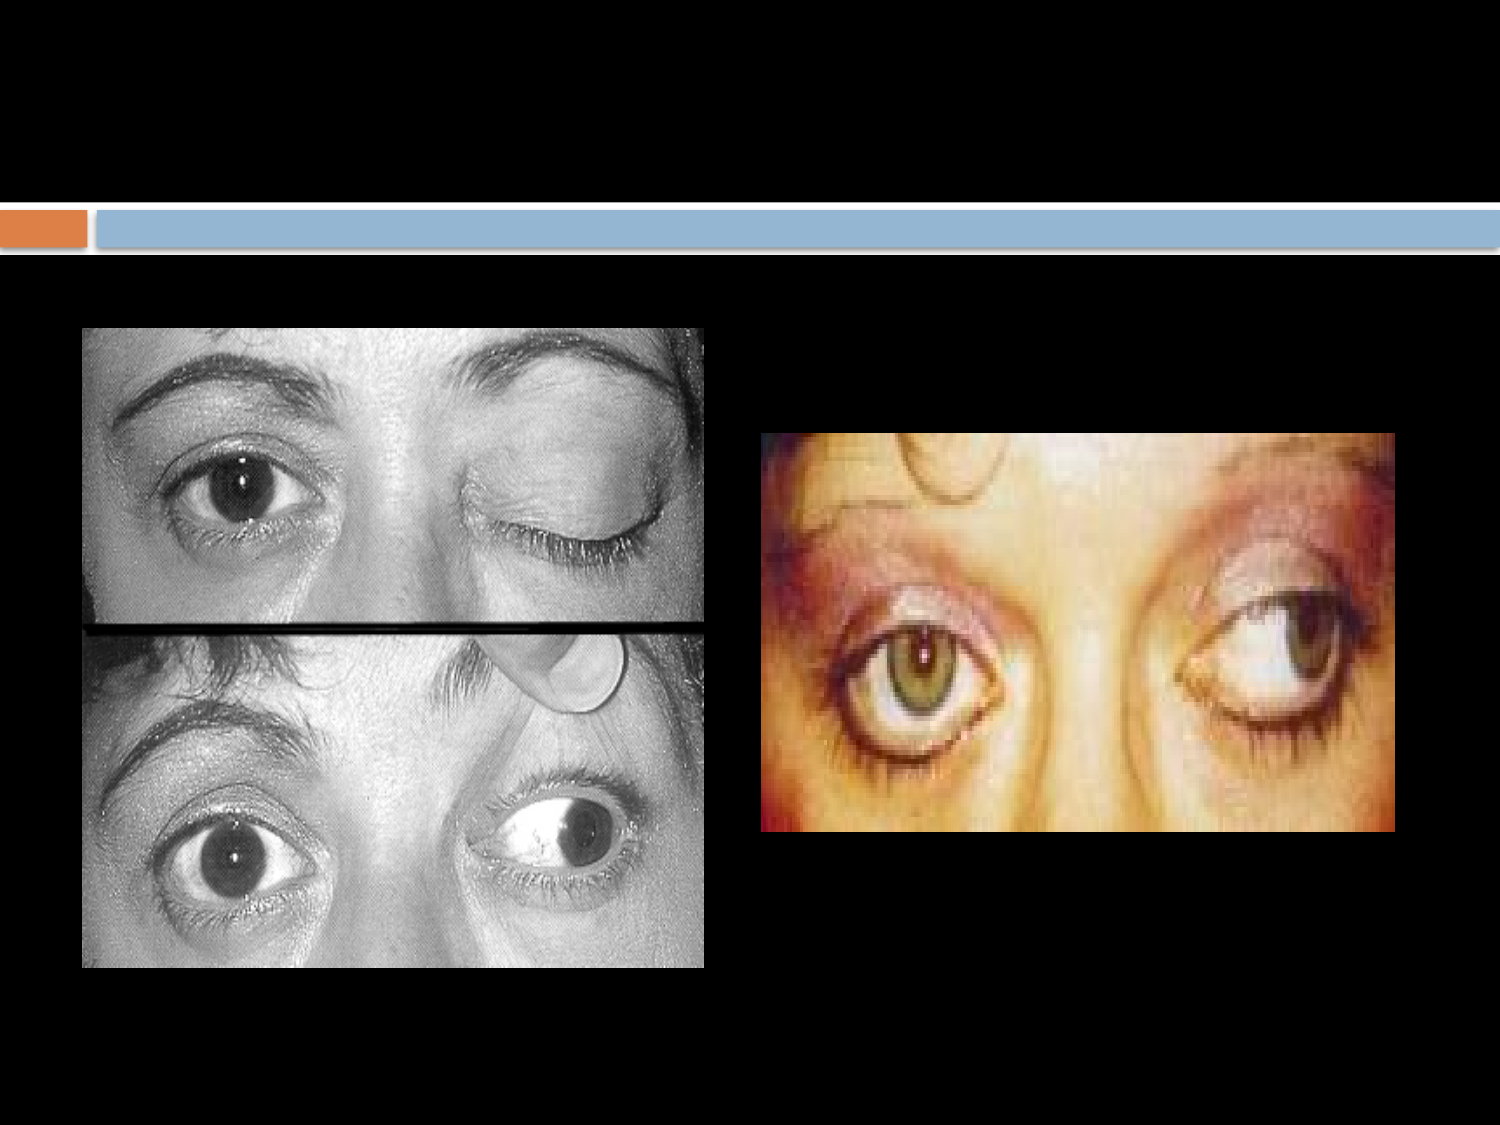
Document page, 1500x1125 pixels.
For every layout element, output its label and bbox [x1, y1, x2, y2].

picture [761, 433, 1395, 833]
list [81, 327, 704, 968]
